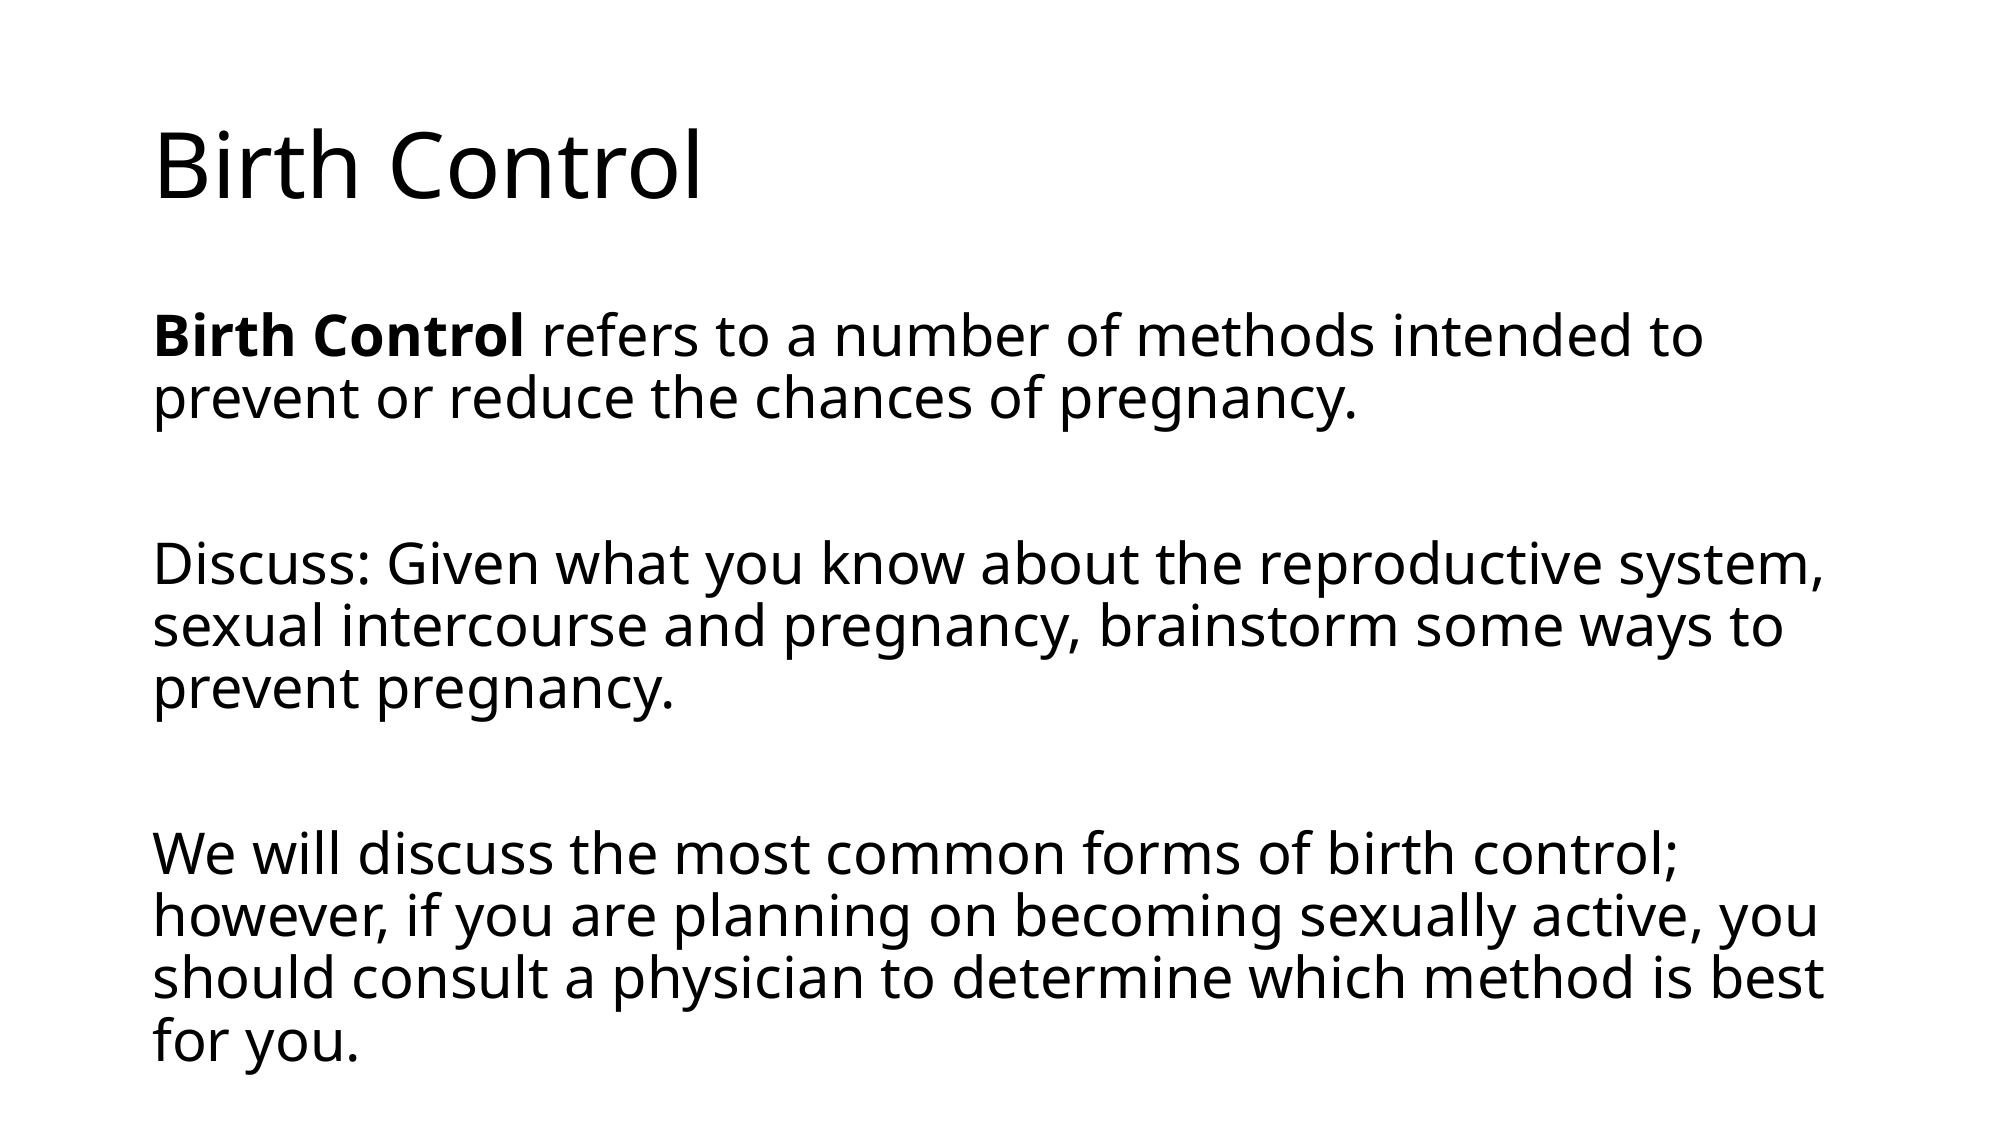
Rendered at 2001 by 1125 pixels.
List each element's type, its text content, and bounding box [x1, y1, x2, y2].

list Birth Control refers to a number of methods intended to prevent or reduce the chances of pregnancy. Discuss: Given what you know about the reproductive system, sexual intercourse and pregnancy, brainstorm some ways to prevent pregnancy. We will discuss the most common forms of birth control; however, if you are planning on becoming sexually active, you should consult a physician to determine which method is best for you. [137, 299, 1863, 1082]
title Birth Control [137, 59, 1863, 278]
